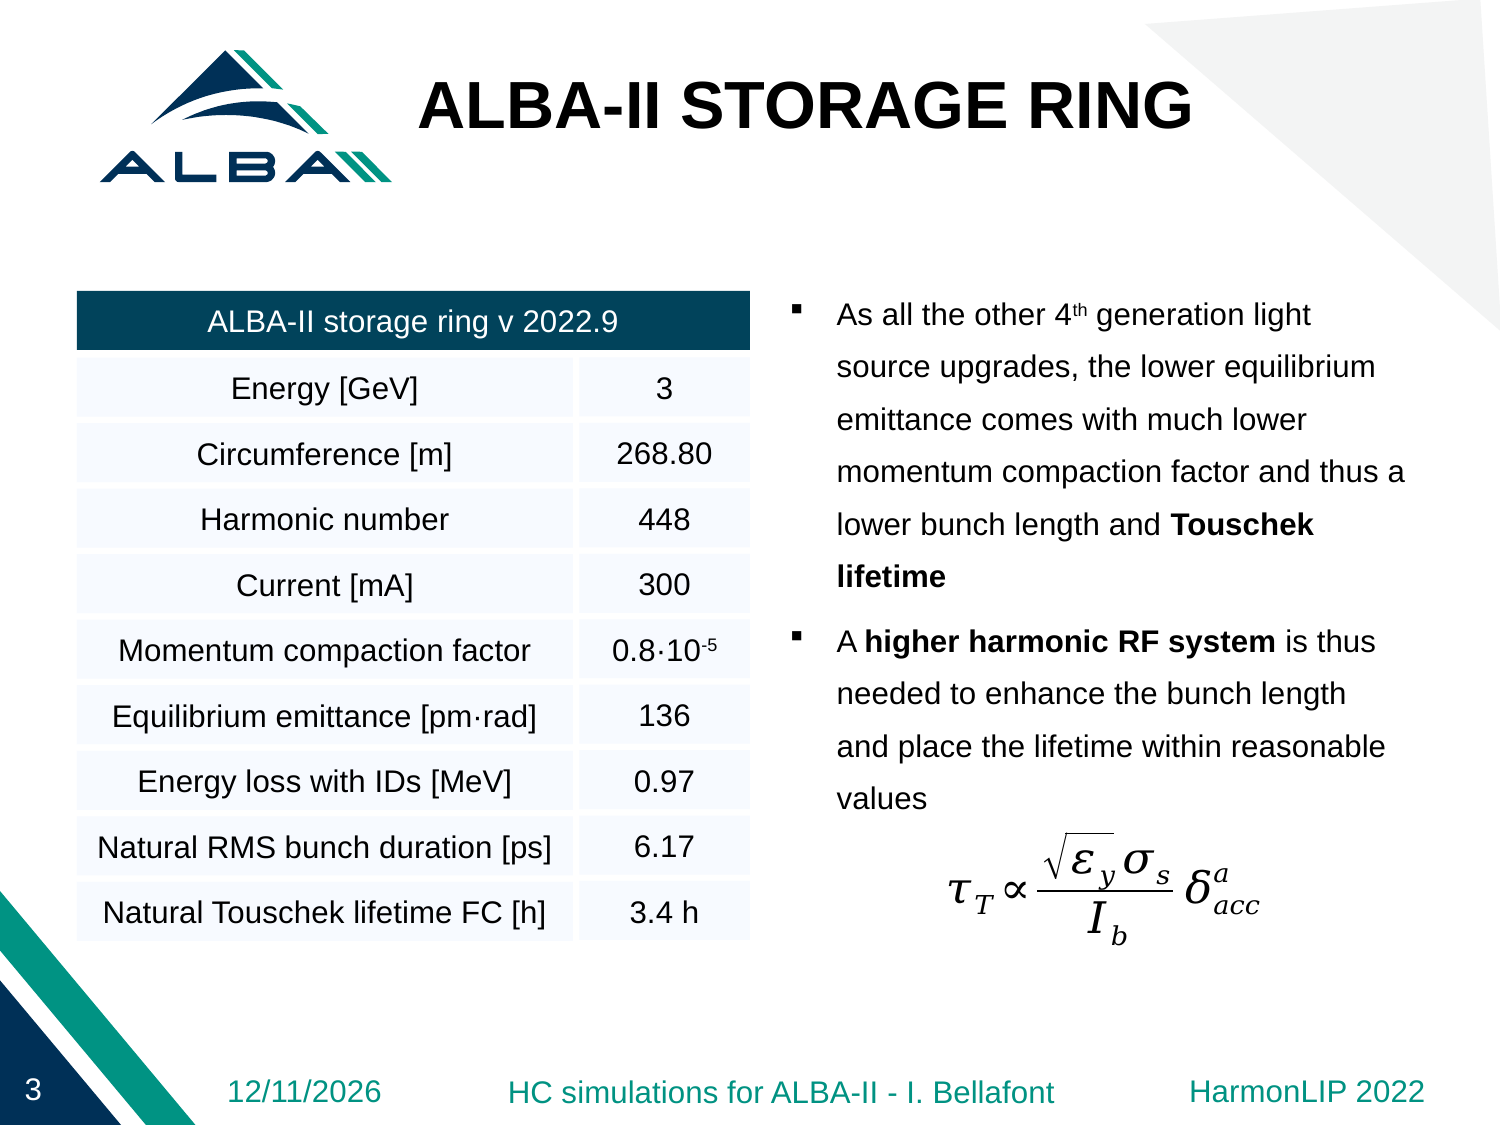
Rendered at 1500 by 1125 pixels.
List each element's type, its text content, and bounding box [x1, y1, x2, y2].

text_box 0.8·10-5 [579, 619, 750, 679]
text_box 136 [579, 684, 750, 744]
text_box Energy loss with IDs [MeV] [76, 750, 573, 810]
text_box Equilibrium emittance [pm·rad] [76, 685, 573, 745]
text_box 6.17 [579, 815, 750, 875]
text_box 3.4 h [579, 880, 750, 940]
text_box 448 [579, 488, 750, 548]
text_box 3 [579, 357, 750, 417]
text_box Energy [GeV] [76, 357, 573, 417]
text_box Natural Touschek lifetime FC [h] [76, 881, 573, 941]
text_box Circumference [m] [76, 423, 573, 483]
text_box Harmonic number [76, 488, 573, 548]
text_box 0.97 [579, 750, 750, 810]
text_box Current [mA] [76, 554, 573, 614]
text_box 300 [579, 553, 750, 613]
text_box 268.80 [579, 422, 750, 482]
text_box As all the other 4th generation light source upgrades, the lower equilibrium emittance comes with much lower momentum compaction factor and thus a lower bunch length and Touschek lifetime A higher harmonic RF system is thus needed to enhance the bunch length and place the lifetime within reasonable values [774, 272, 1424, 864]
text_box Momentum compaction factor [76, 619, 573, 679]
title ALBA-II STORAGE RING [298, 63, 1315, 170]
text_box ALBA-II storage ring v 2022.9 [76, 290, 750, 350]
text_box Natural RMS bunch duration [ps] [76, 816, 573, 876]
